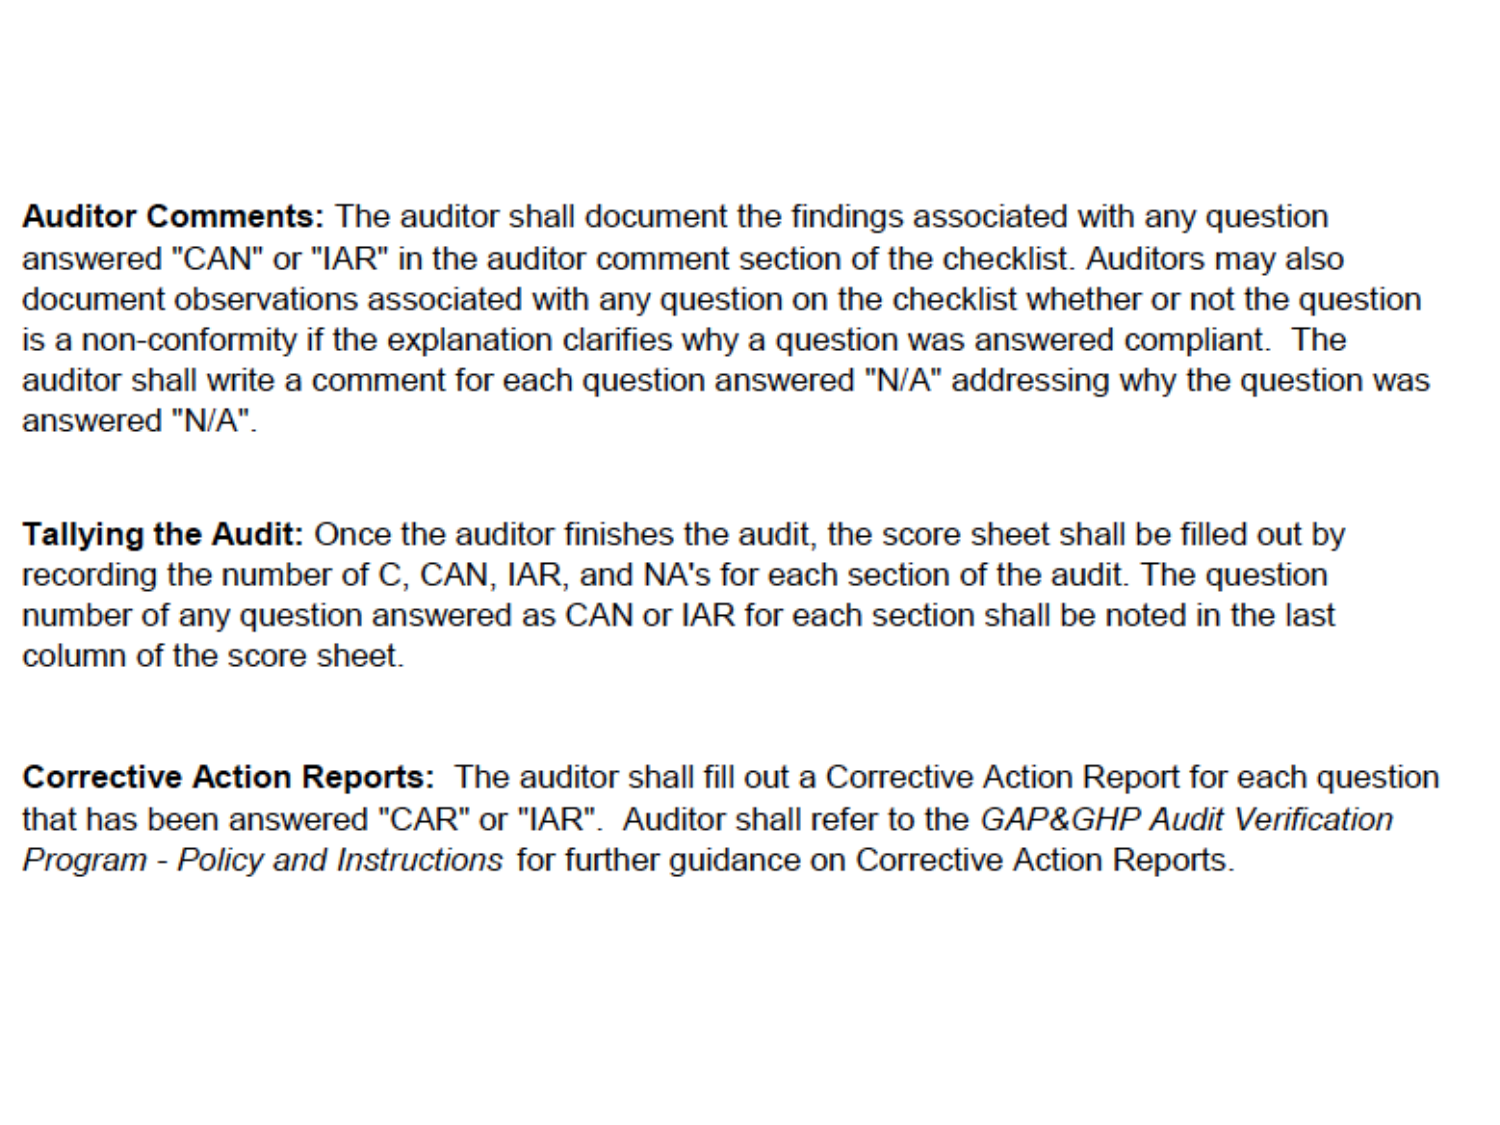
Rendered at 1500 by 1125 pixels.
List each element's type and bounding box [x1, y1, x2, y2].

picture [0, 166, 1500, 957]
